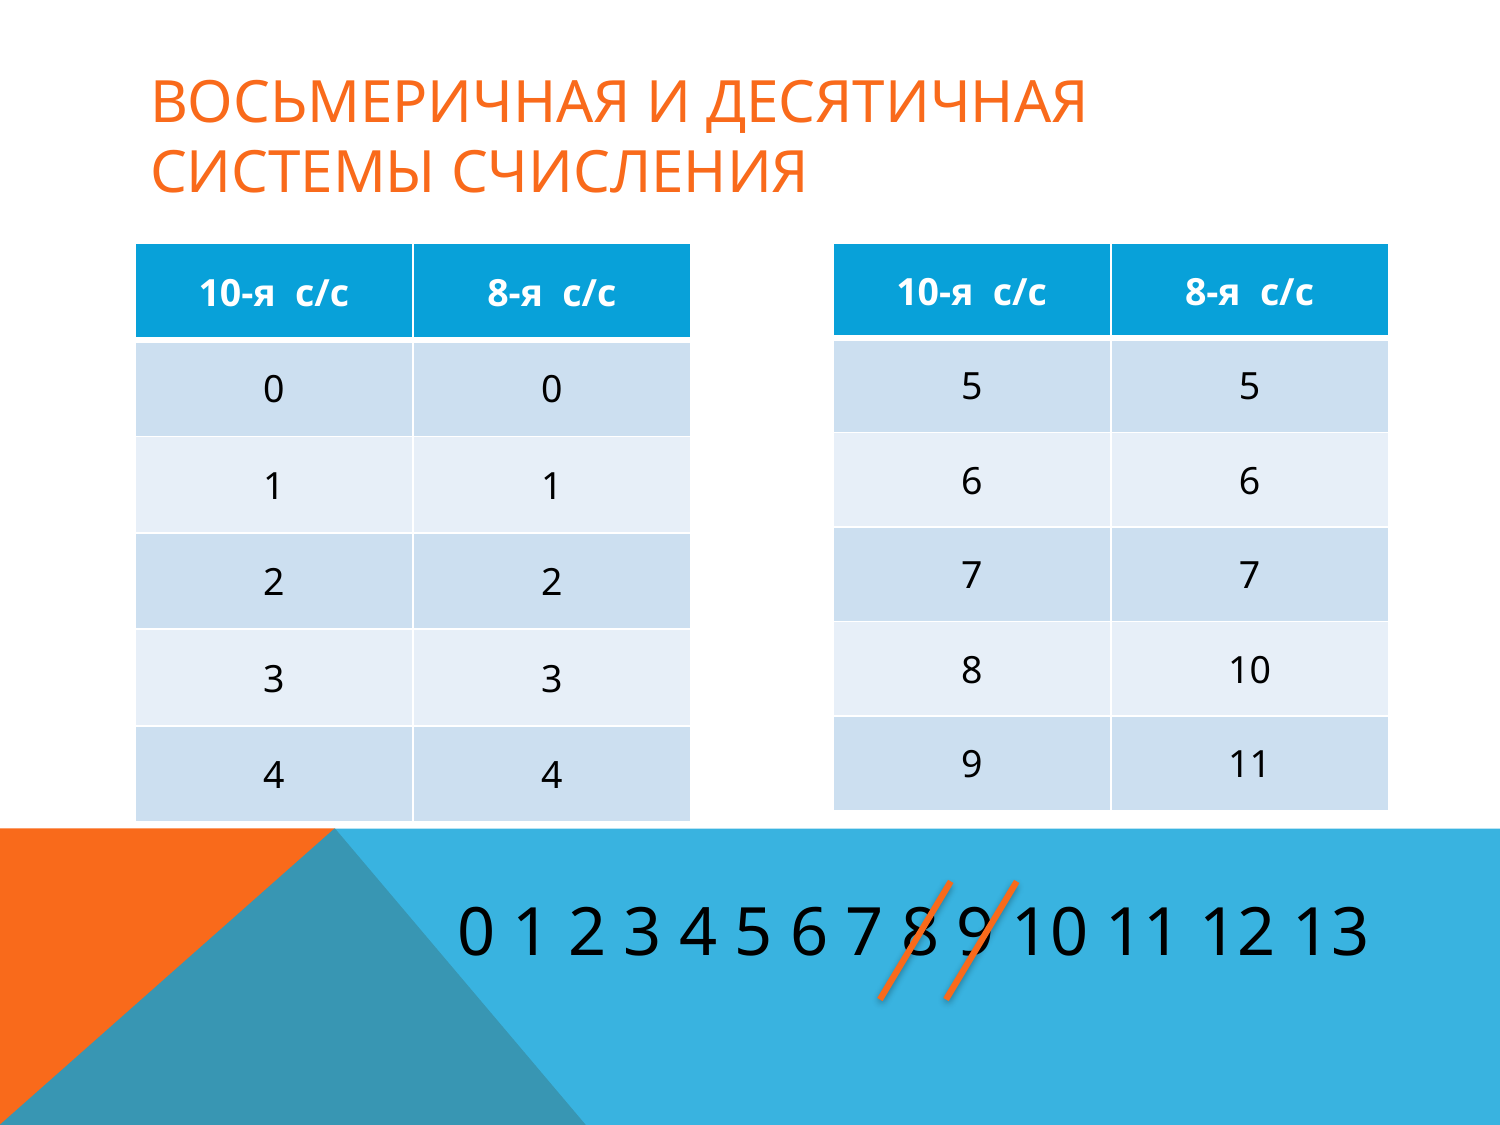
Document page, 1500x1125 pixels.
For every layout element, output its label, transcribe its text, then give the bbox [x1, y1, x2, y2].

table_cell 8 [834, 622, 1110, 715]
table_cell 1 [136, 437, 412, 532]
table_cell 5 [1112, 341, 1388, 432]
table_header 10-я с/с [834, 244, 1110, 335]
table_cell 1 [414, 437, 690, 532]
table_header 8-я с/с [414, 244, 690, 337]
table_cell 5 [834, 341, 1110, 432]
table_cell 3 [136, 630, 412, 725]
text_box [879, 881, 943, 1000]
table_cell 3 [414, 630, 690, 725]
text_box 0 1 2 3 4 5 6 7 8 9 10 11 12 13 [442, 881, 877, 977]
table_cell 11 [1112, 717, 1388, 810]
table_cell 10 [1112, 622, 1388, 715]
table_cell 4 [136, 727, 412, 821]
table_header 10-я с/с [136, 244, 412, 337]
table_header 8-я с/с [1112, 244, 1388, 335]
table_cell 9 [834, 717, 1110, 810]
table_cell 4 [414, 727, 690, 821]
table_cell 6 [1112, 433, 1388, 526]
title восьмеричная и десятичная Системы счисления [135, 60, 1369, 209]
text_box 0 1 2 3 4 5 6 7 8 9 10 11 12 13 [1021, 881, 1447, 977]
table_cell 0 [414, 343, 690, 436]
table_cell 2 [136, 534, 412, 628]
table_cell 2 [414, 534, 690, 628]
table_cell 7 [834, 528, 1110, 621]
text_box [945, 881, 1017, 1000]
table_cell 0 [136, 343, 412, 436]
table_cell 7 [1112, 528, 1388, 621]
table_cell 6 [834, 433, 1110, 526]
